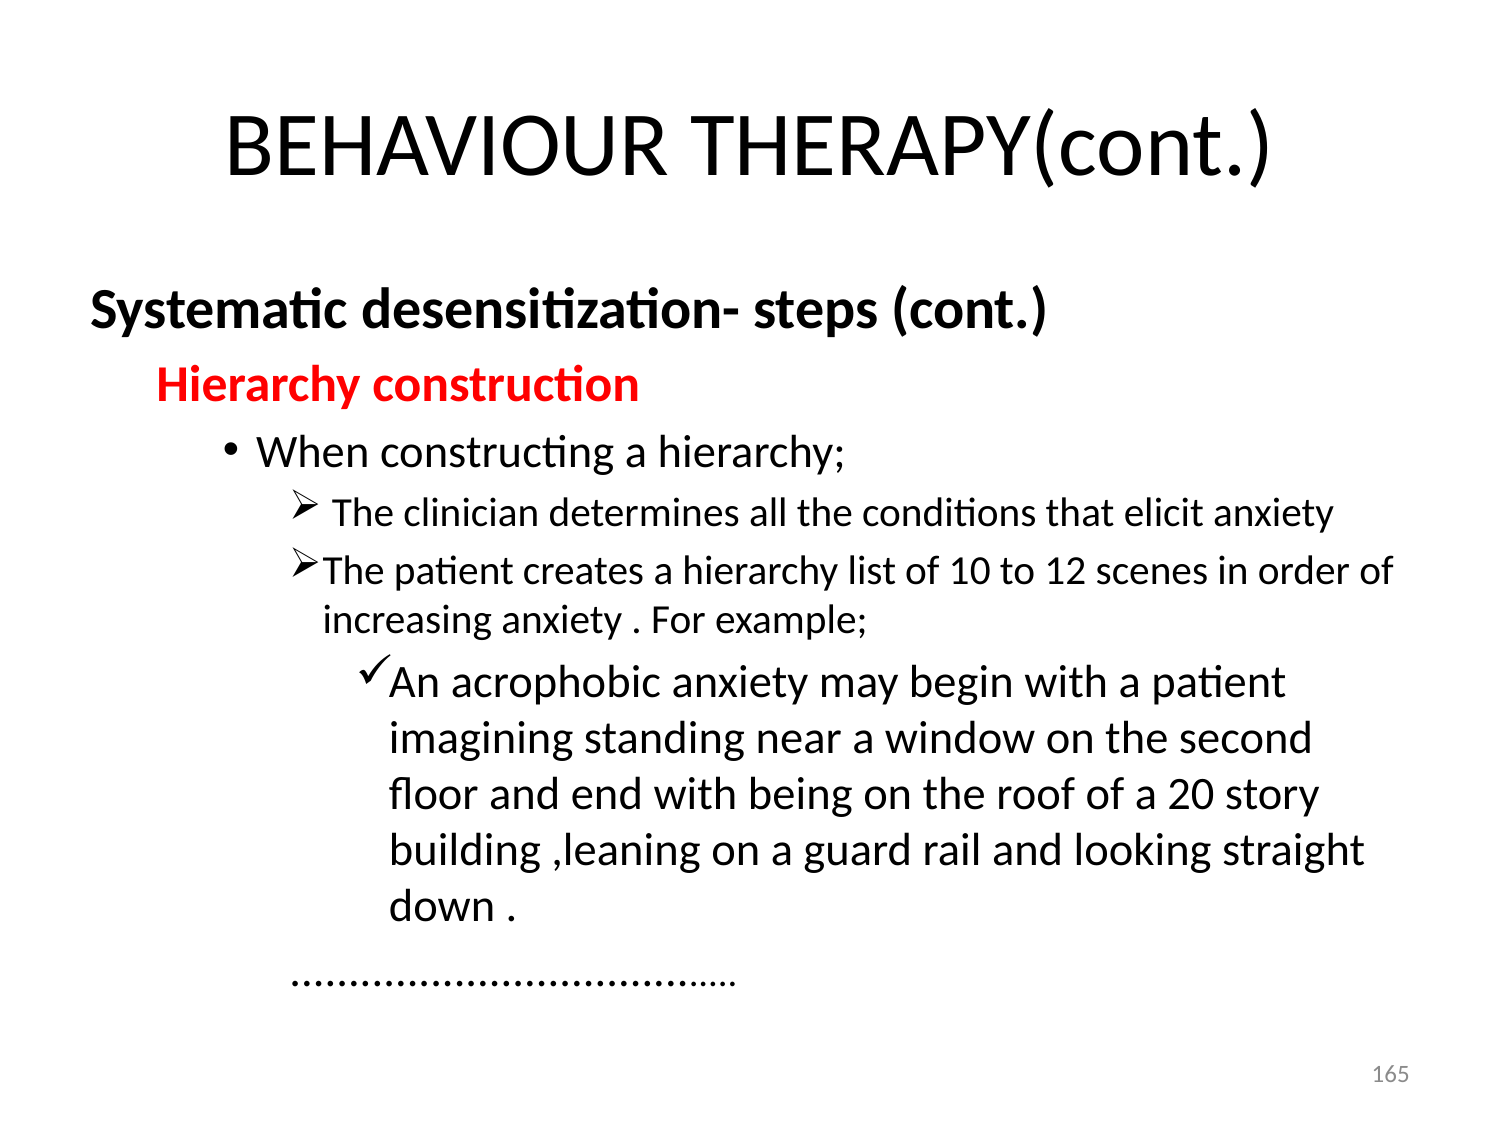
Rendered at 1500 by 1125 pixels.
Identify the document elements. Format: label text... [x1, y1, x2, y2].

list Systematic desensitization- steps (cont.) Hierarchy construction When constructing a hierarchy; The clinician determines all the conditions that elicit anxiety The patient creates a hierarchy list of 10 to 12 scenes in order of increasing anxiety . For example; An acrophobic anxiety may begin with a patient imagining standing near a window on the second floor and end with being on the roof of a 20 story building ,leaning on a guard rail and looking straight down . ....................................... [75, 262, 1425, 1005]
title BEHAVIOUR THERAPY(cont.) [75, 45, 1425, 233]
slide_number 165 [1074, 1042, 1425, 1103]
